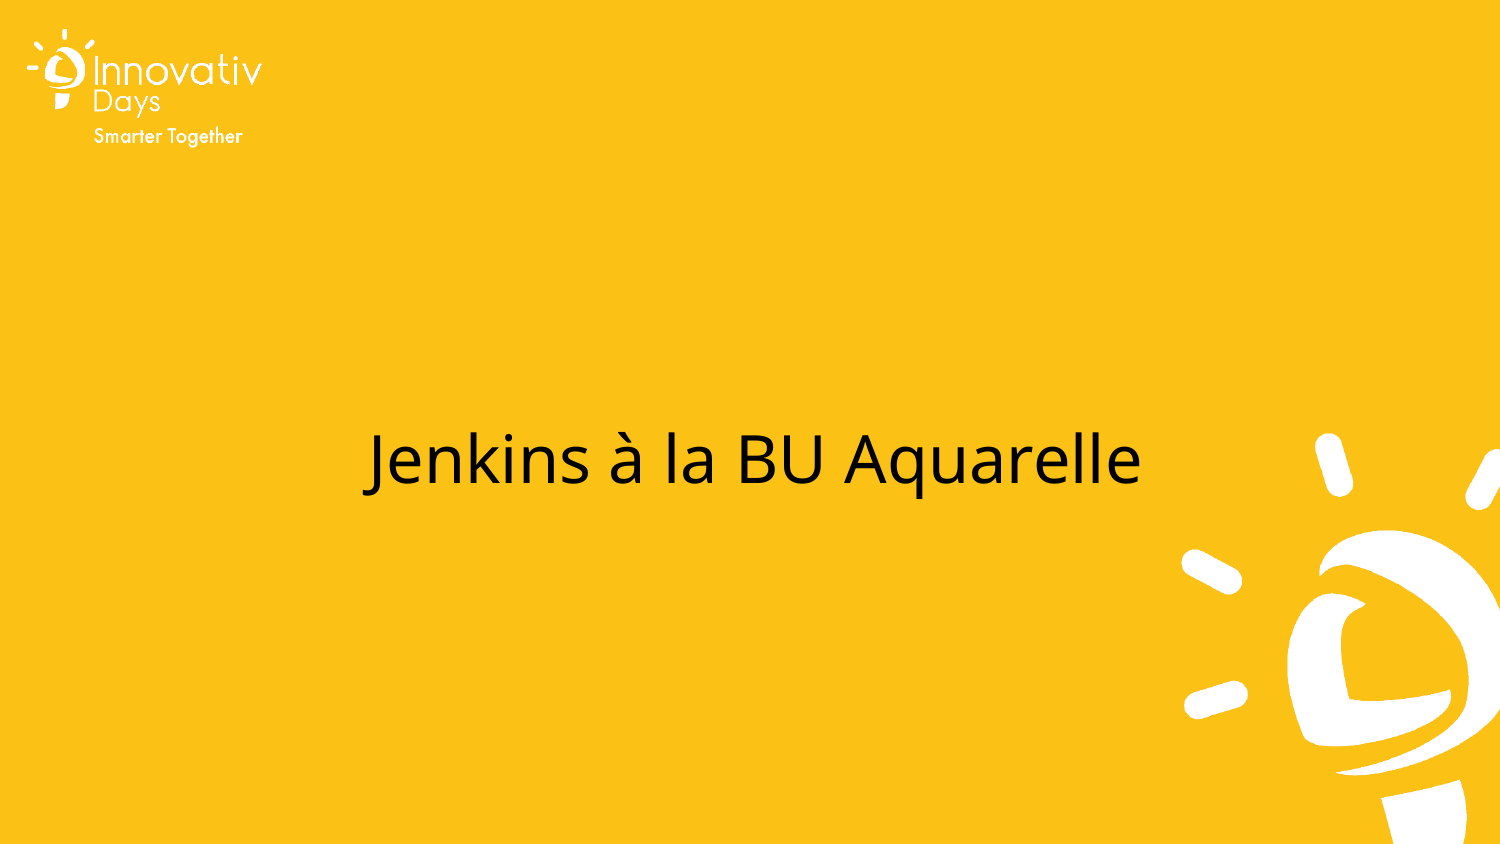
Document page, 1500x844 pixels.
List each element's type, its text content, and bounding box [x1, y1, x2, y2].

picture [0, 0, 1500, 844]
text_box Jenkins à la BU Aquarelle [135, 161, 1376, 753]
